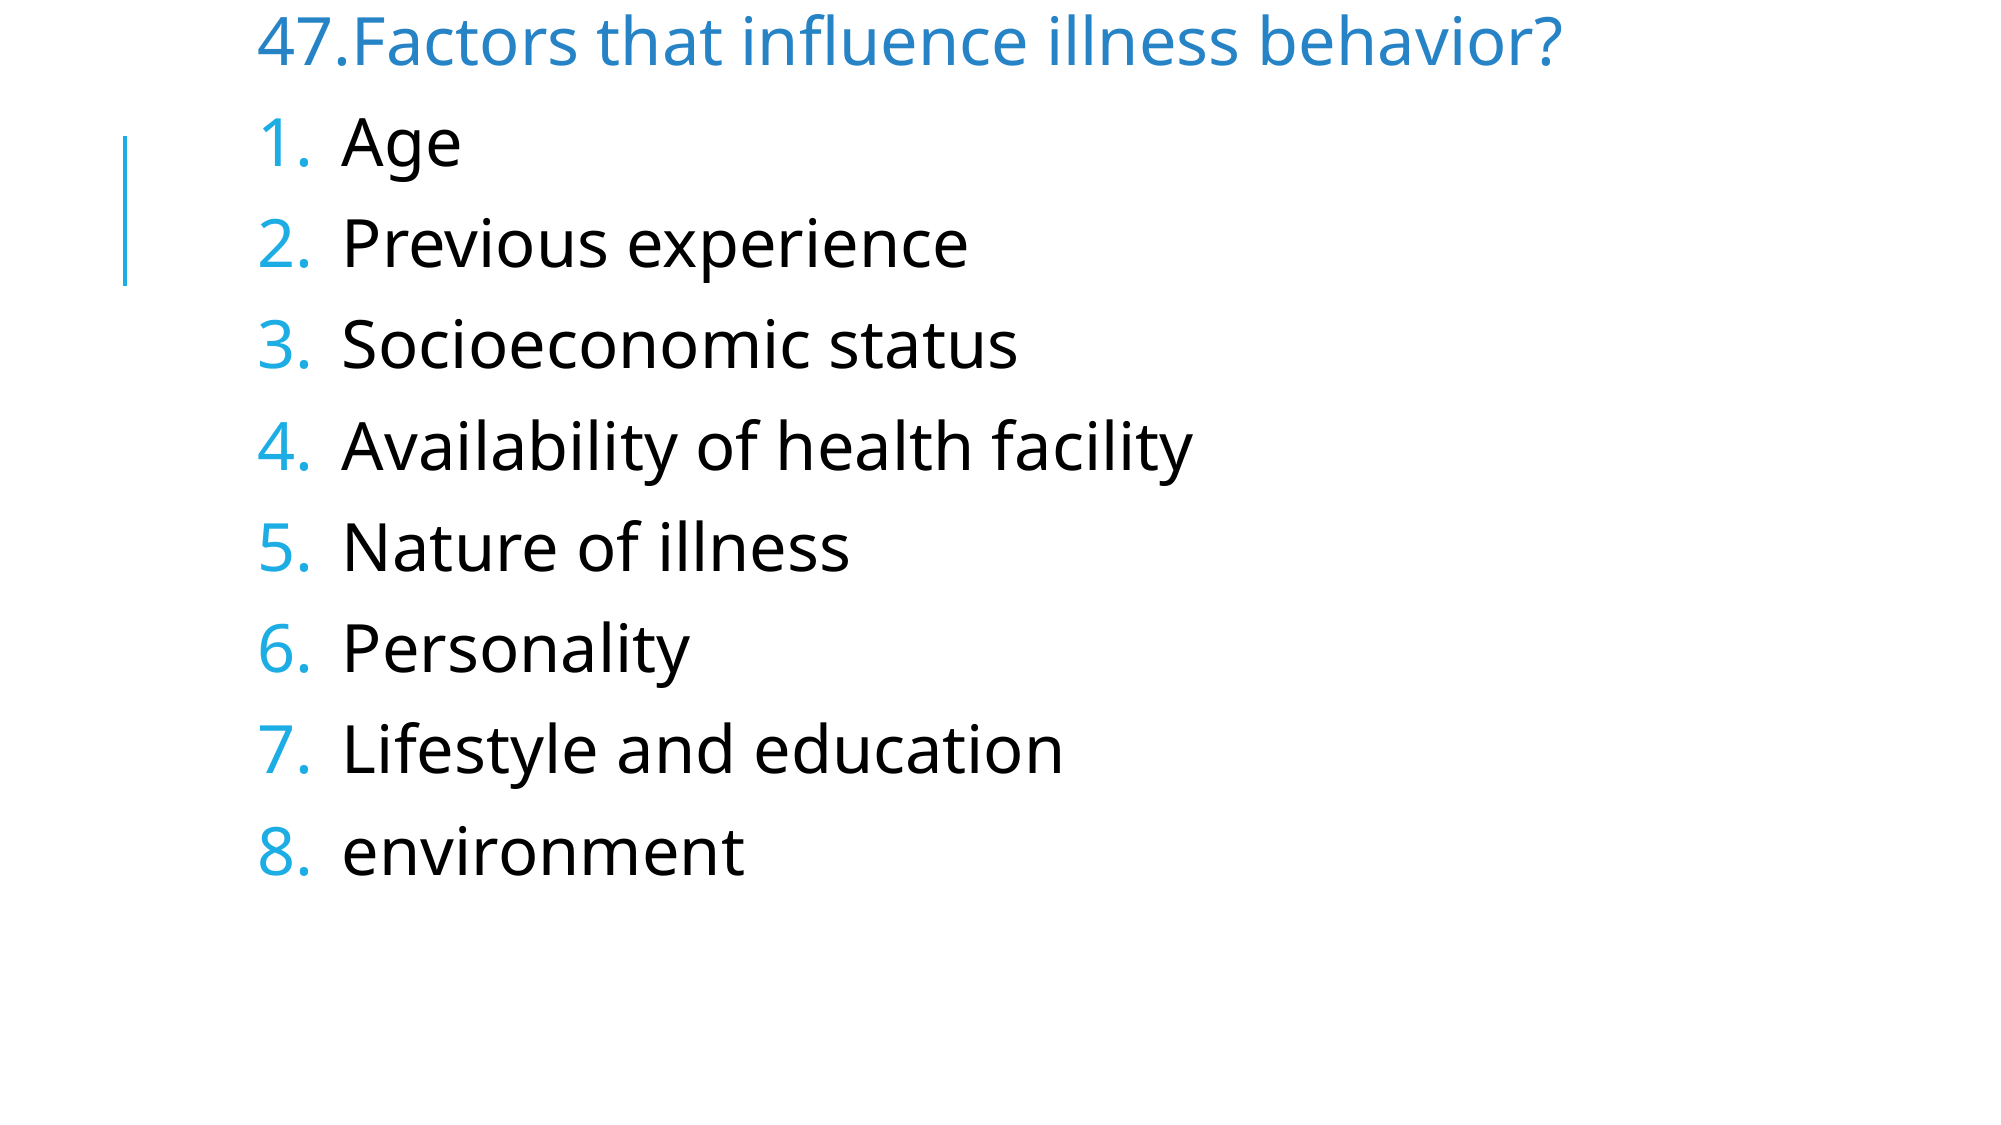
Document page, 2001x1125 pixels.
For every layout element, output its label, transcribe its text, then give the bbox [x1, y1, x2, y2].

list 47.Factors that influence illness behavior? Age Previous experience Socioeconomic status Availability of health facility Nature of illness Personality Lifestyle and education environment [249, 0, 1750, 1125]
